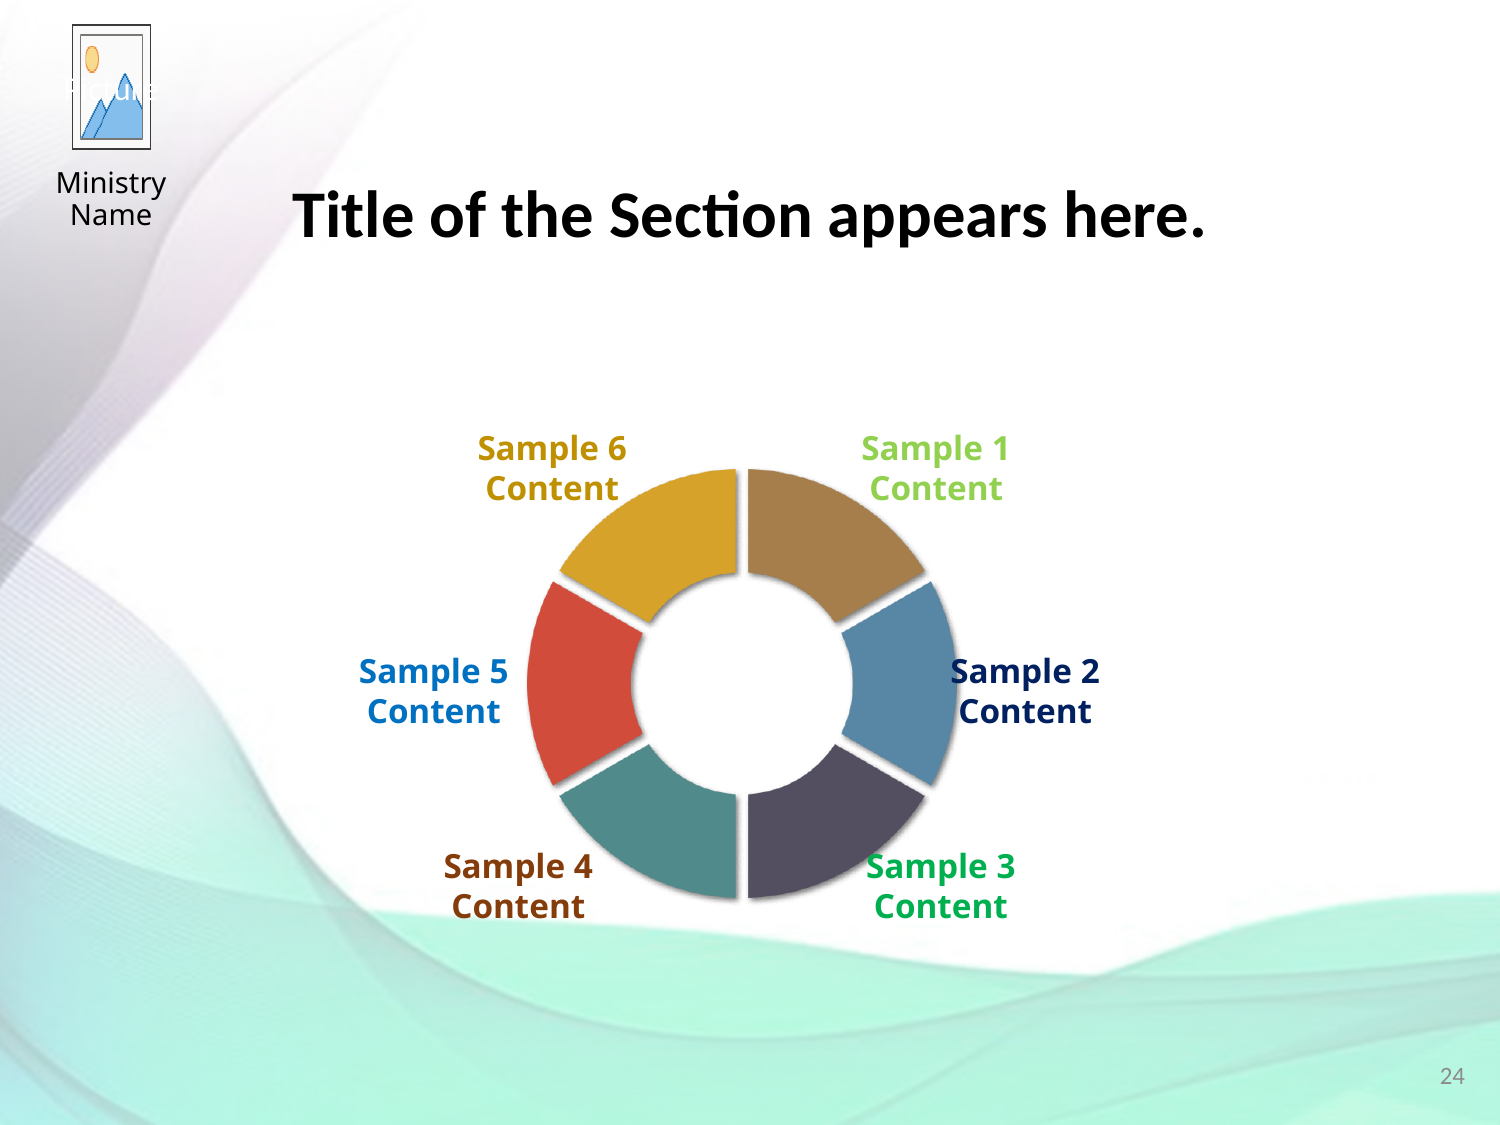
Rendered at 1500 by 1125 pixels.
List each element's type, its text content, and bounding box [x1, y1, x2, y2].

text_box Sample 4 Content [314, 837, 723, 933]
text_box Sample 5 Content [229, 642, 478, 738]
slide_number 24 [1142, 1044, 1481, 1105]
text_box Sample 3 Content [736, 837, 1146, 933]
picture [69, 19, 153, 156]
text_box Sample 2 Content [995, 642, 1230, 738]
list Title of the Section appears here. [247, 172, 1252, 292]
text_box Sample 1 Content [757, 419, 1141, 515]
picture [478, 436, 995, 906]
text_box Sample 6 Content [348, 419, 757, 515]
list Ministry Name [0, 161, 222, 260]
